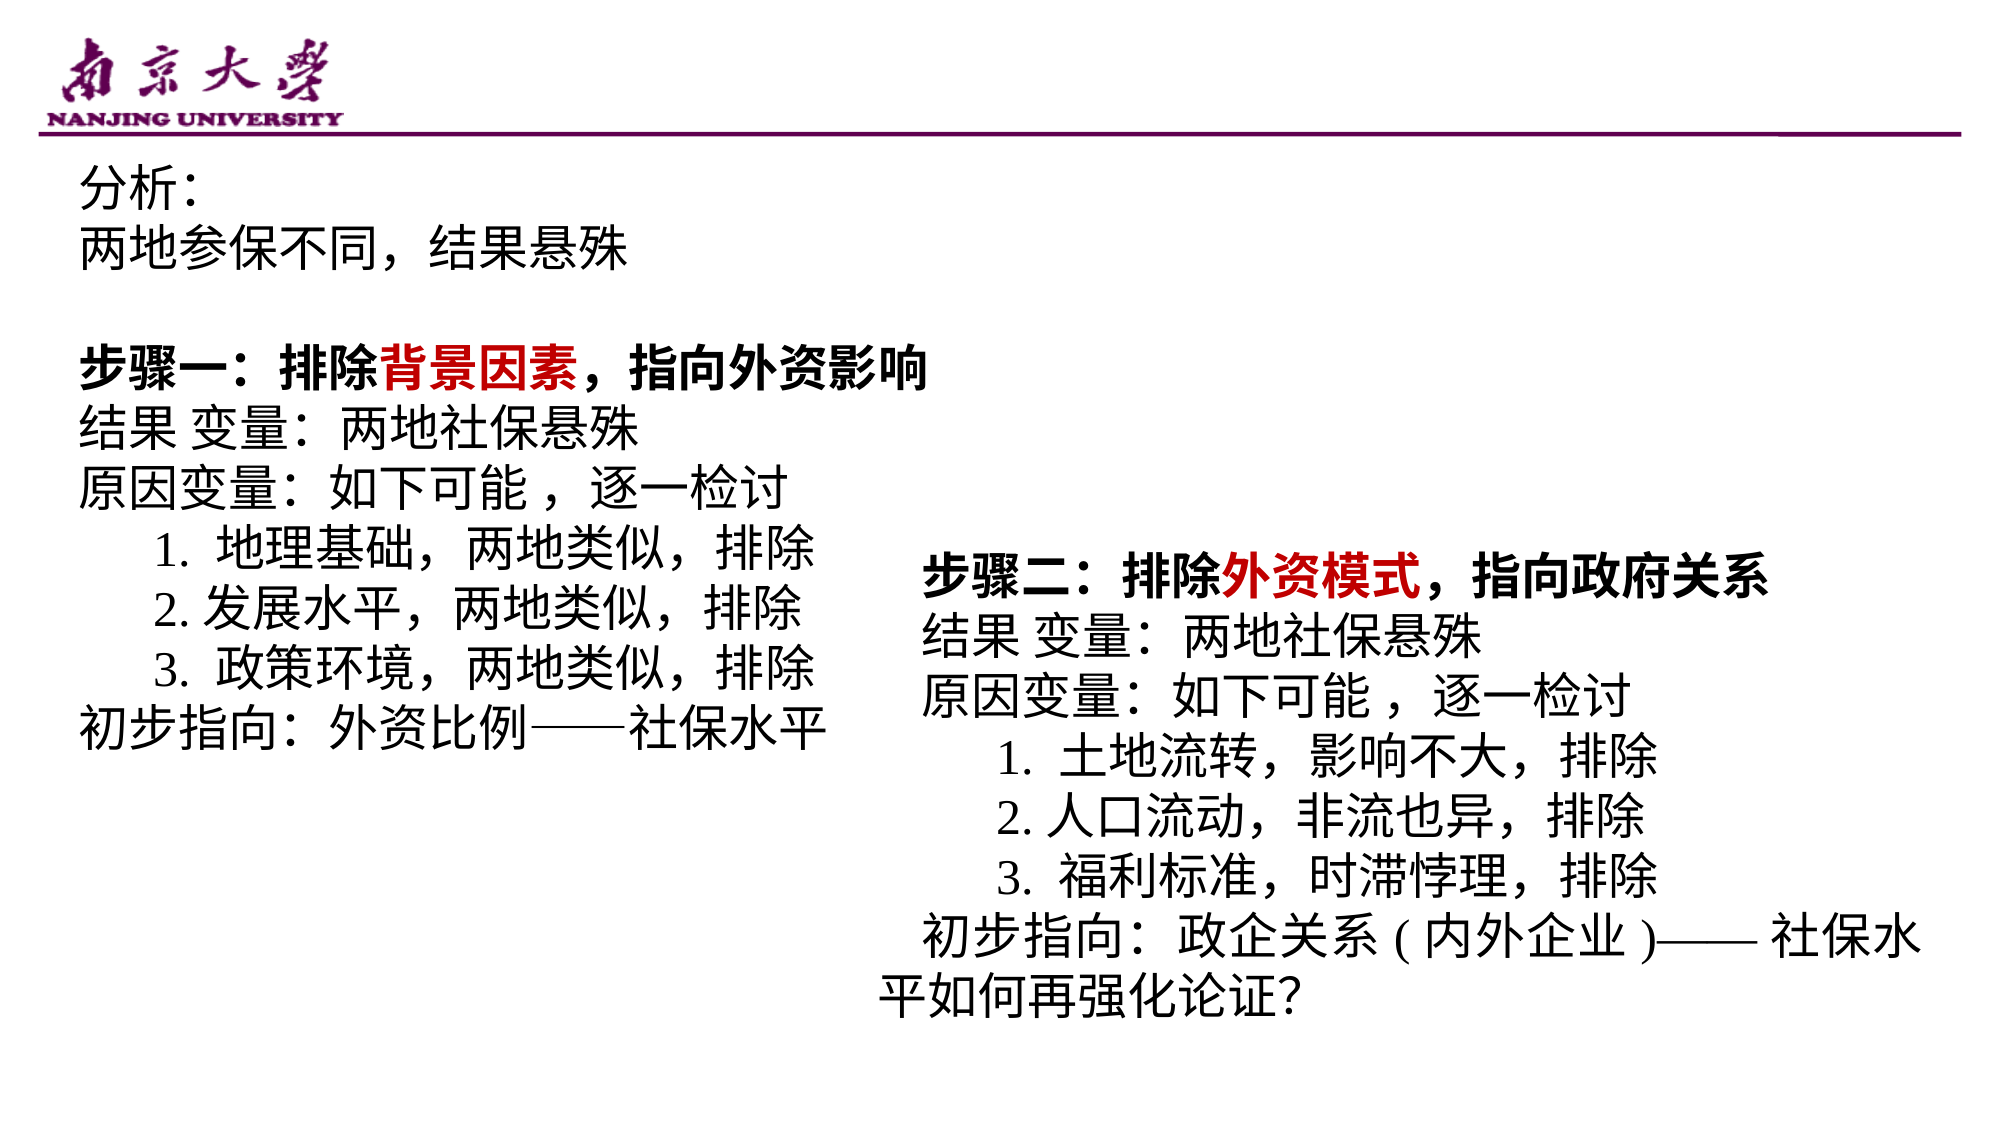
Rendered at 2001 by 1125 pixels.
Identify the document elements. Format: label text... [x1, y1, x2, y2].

picture [46, 37, 344, 127]
text_box 分析： 两地参保不同，结果悬殊 步骤一：排除背景因素，指向外资影响 结果 变量：两地社保悬殊 原因变量：如下可能 ，逐一检讨 1. 地理基础，两地类似，排除 2.发展水平，两地类似，排除 3. 政策环境，两地类似，排除 初步指向：外资比例——社保水平 [19, 148, 1257, 764]
text_box 步骤二：排除外资模式，指向政府关系 结果 变量：两地社保悬殊 原因变量：如下可能 ，逐一检讨 1. 土地流转，影响不大，排除 2.人口流动，非流也异，排除 3. 福利标准，时滞悖理，排除 初步指向：政企关系(内外企业)——社保水平如何再强化论证？ [862, 537, 1938, 1033]
